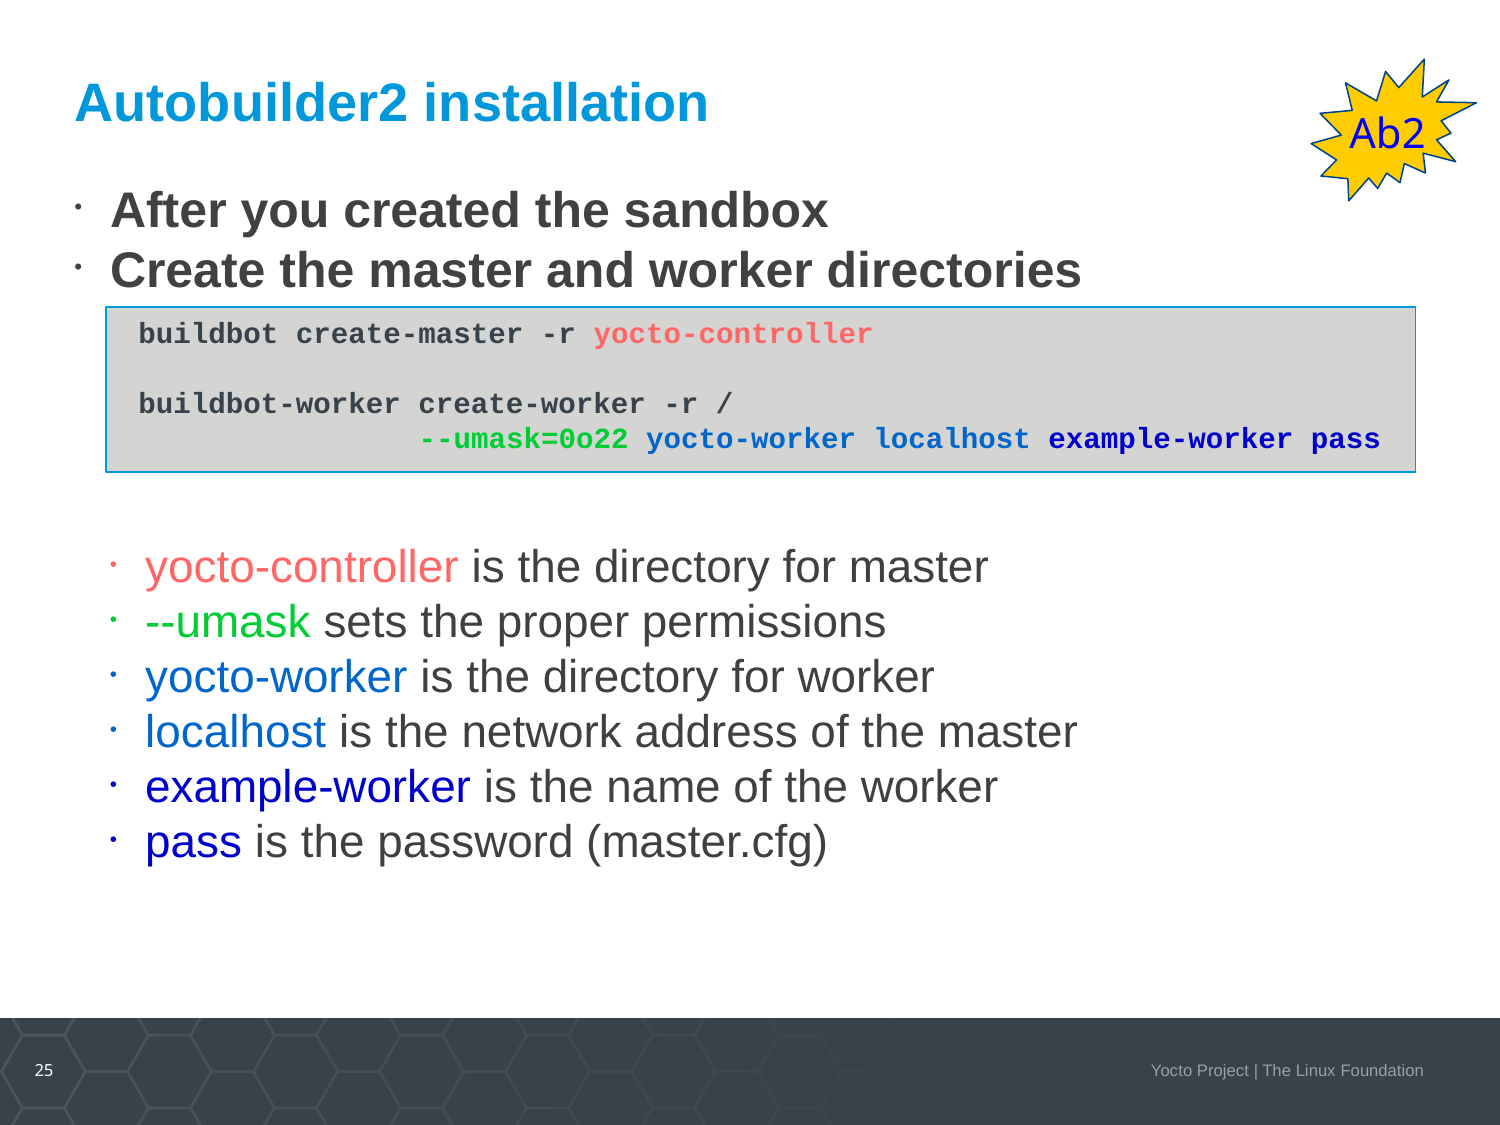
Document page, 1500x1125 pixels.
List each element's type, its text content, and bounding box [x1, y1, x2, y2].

text_box Autobuilder2 installation [74, 66, 1417, 177]
text_box Ab2 [1311, 59, 1477, 201]
picture [0, 0, 1500, 1125]
text_box buildbot create-master -r yocto-controller buildbot-worker create-worker -r / --umask=0o22 yocto-worker localhost example-worker pass [106, 306, 1416, 473]
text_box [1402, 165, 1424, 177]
text_box After you created the sandbox Create the master and worker directories yocto-controller is the directory for master --umask sets the proper permissions yocto-worker is the directory for worker localhost is the network address of the master example-worker is the name of the worker pass is the password (master.cfg) [74, 177, 1424, 839]
